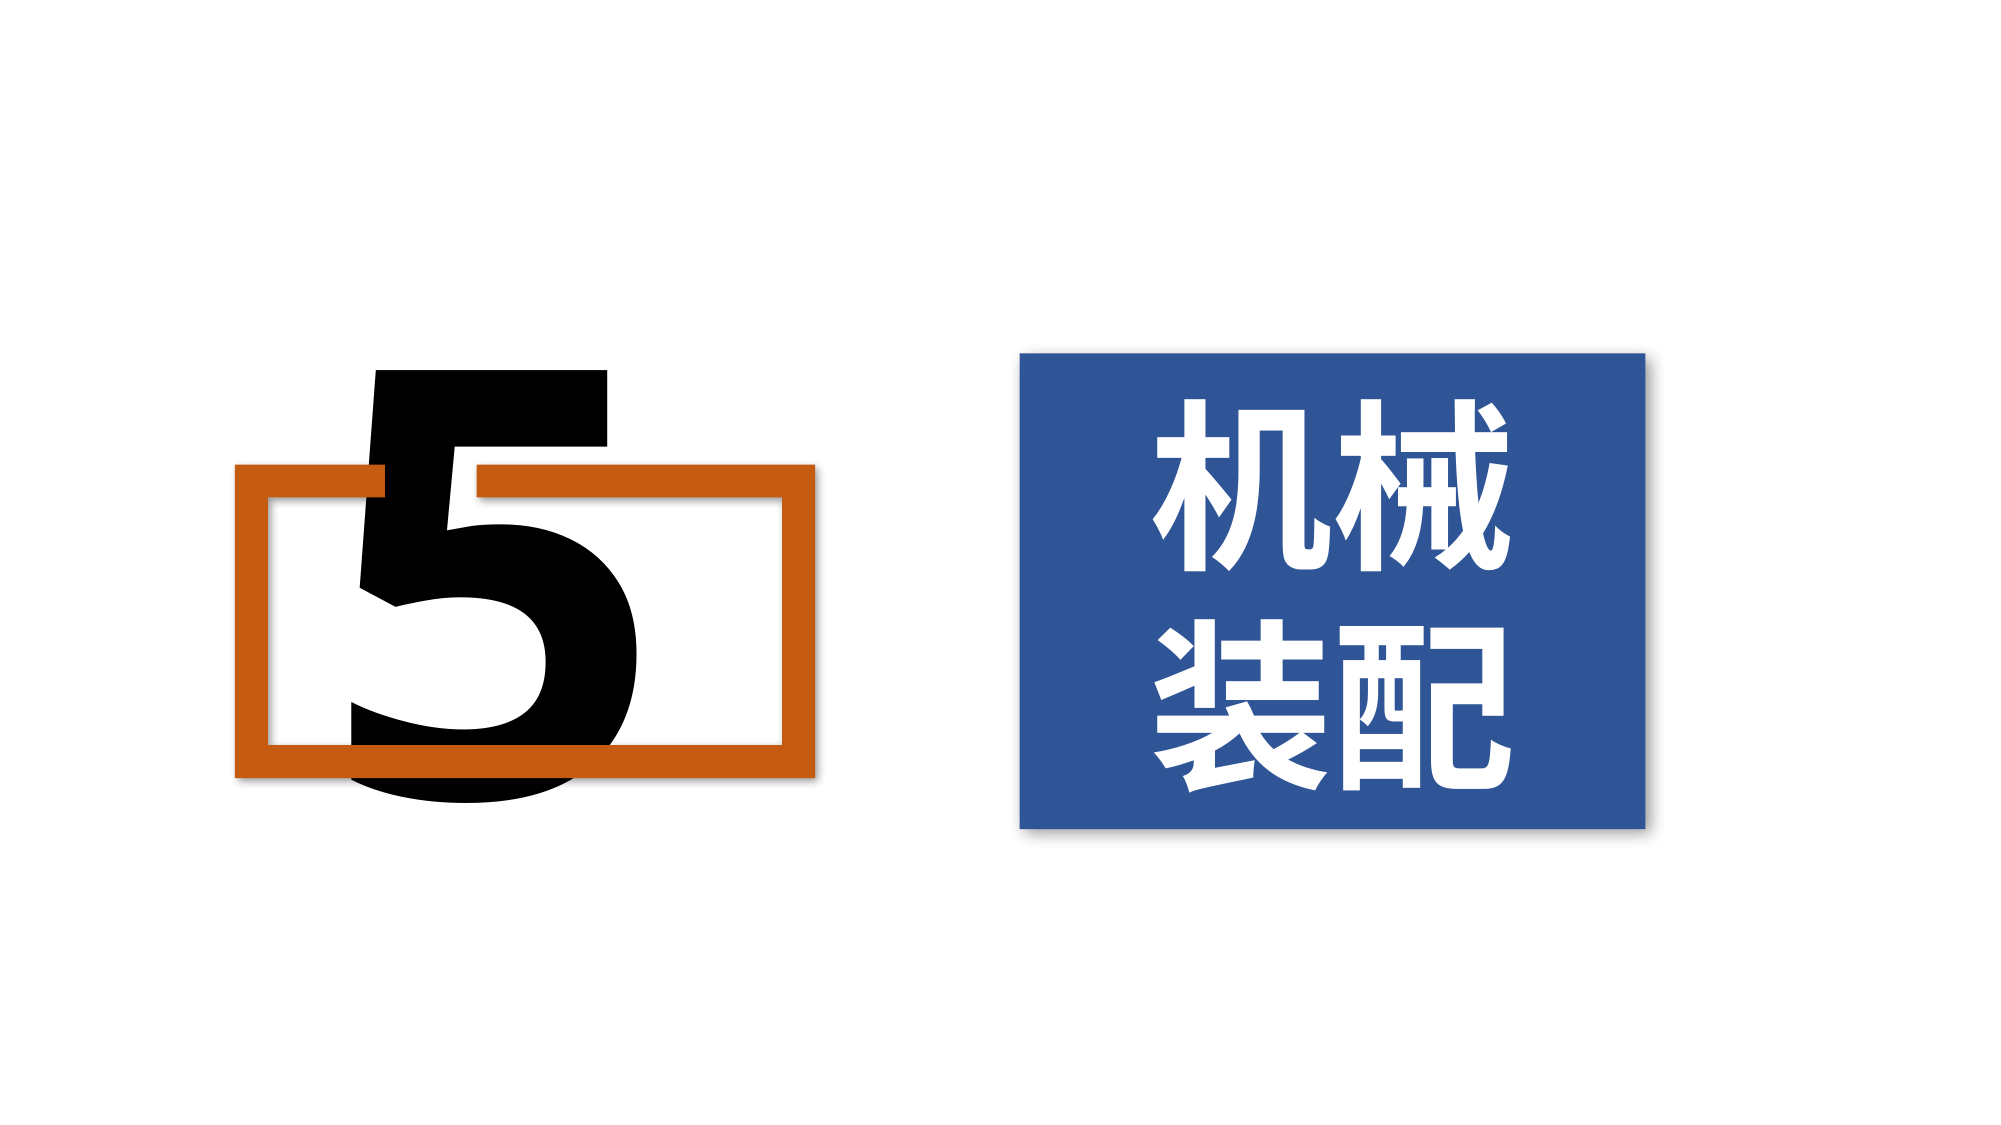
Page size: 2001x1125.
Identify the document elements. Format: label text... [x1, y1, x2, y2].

text_box [1019, 352, 1646, 830]
text_box 5 [308, 192, 742, 741]
text_box 5 [308, 788, 742, 925]
text_box [234, 464, 816, 779]
text_box 机械 装配 [1134, 365, 1531, 820]
